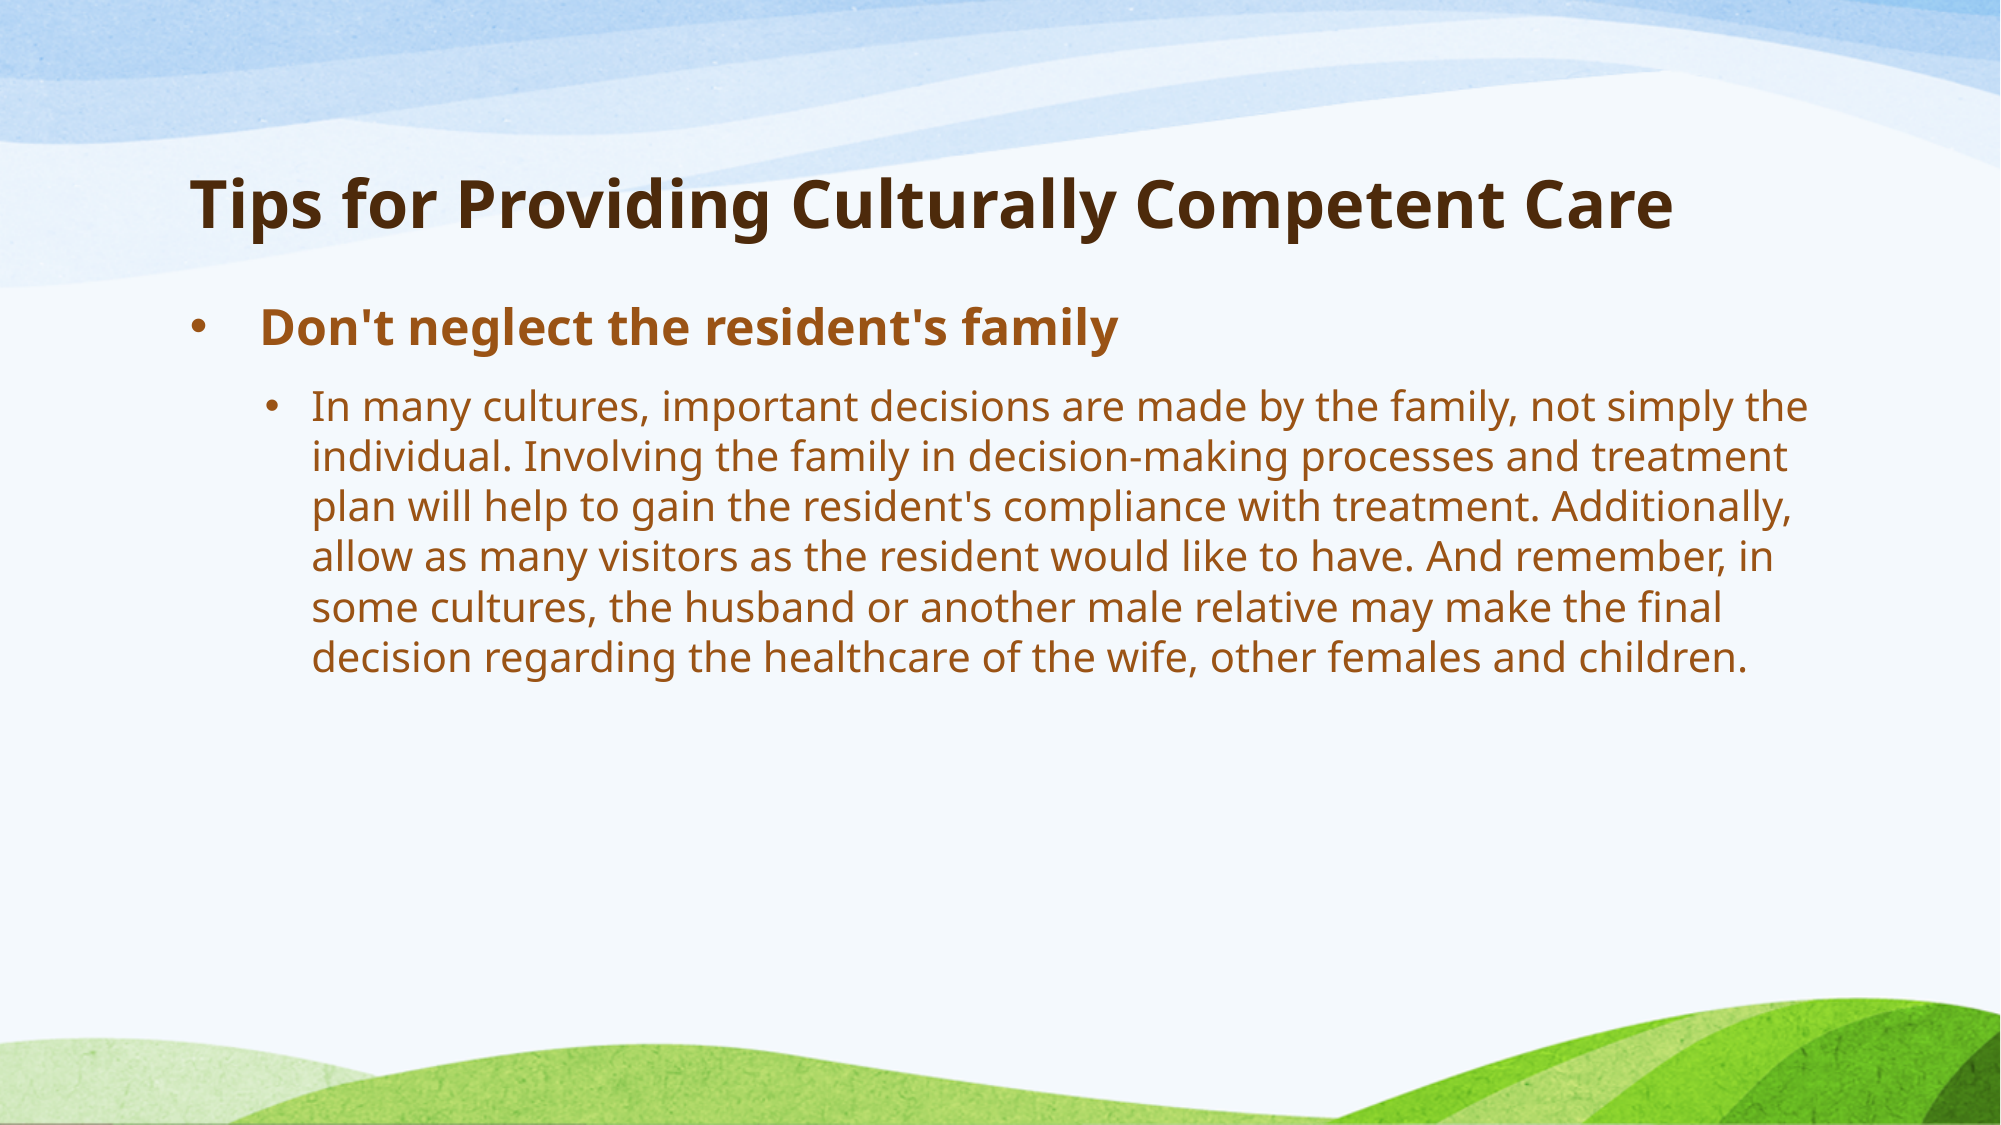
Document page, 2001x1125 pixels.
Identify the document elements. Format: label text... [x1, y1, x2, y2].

list Don't neglect the resident's family In many cultures, important decisions are made by the family, not simply the individual. Involving the family in decision-making processes and treatment plan will help to gain the resident's compliance with treatment. Additionally, allow as many visitors as the resident would like to have. And remember, in some cultures, the husband or another male relative may make the final decision regarding the healthcare of the wife, other females and children. [174, 287, 1825, 982]
picture [0, 0, 2001, 1125]
title Tips for Providing Culturally Competent Care [174, 50, 1825, 250]
